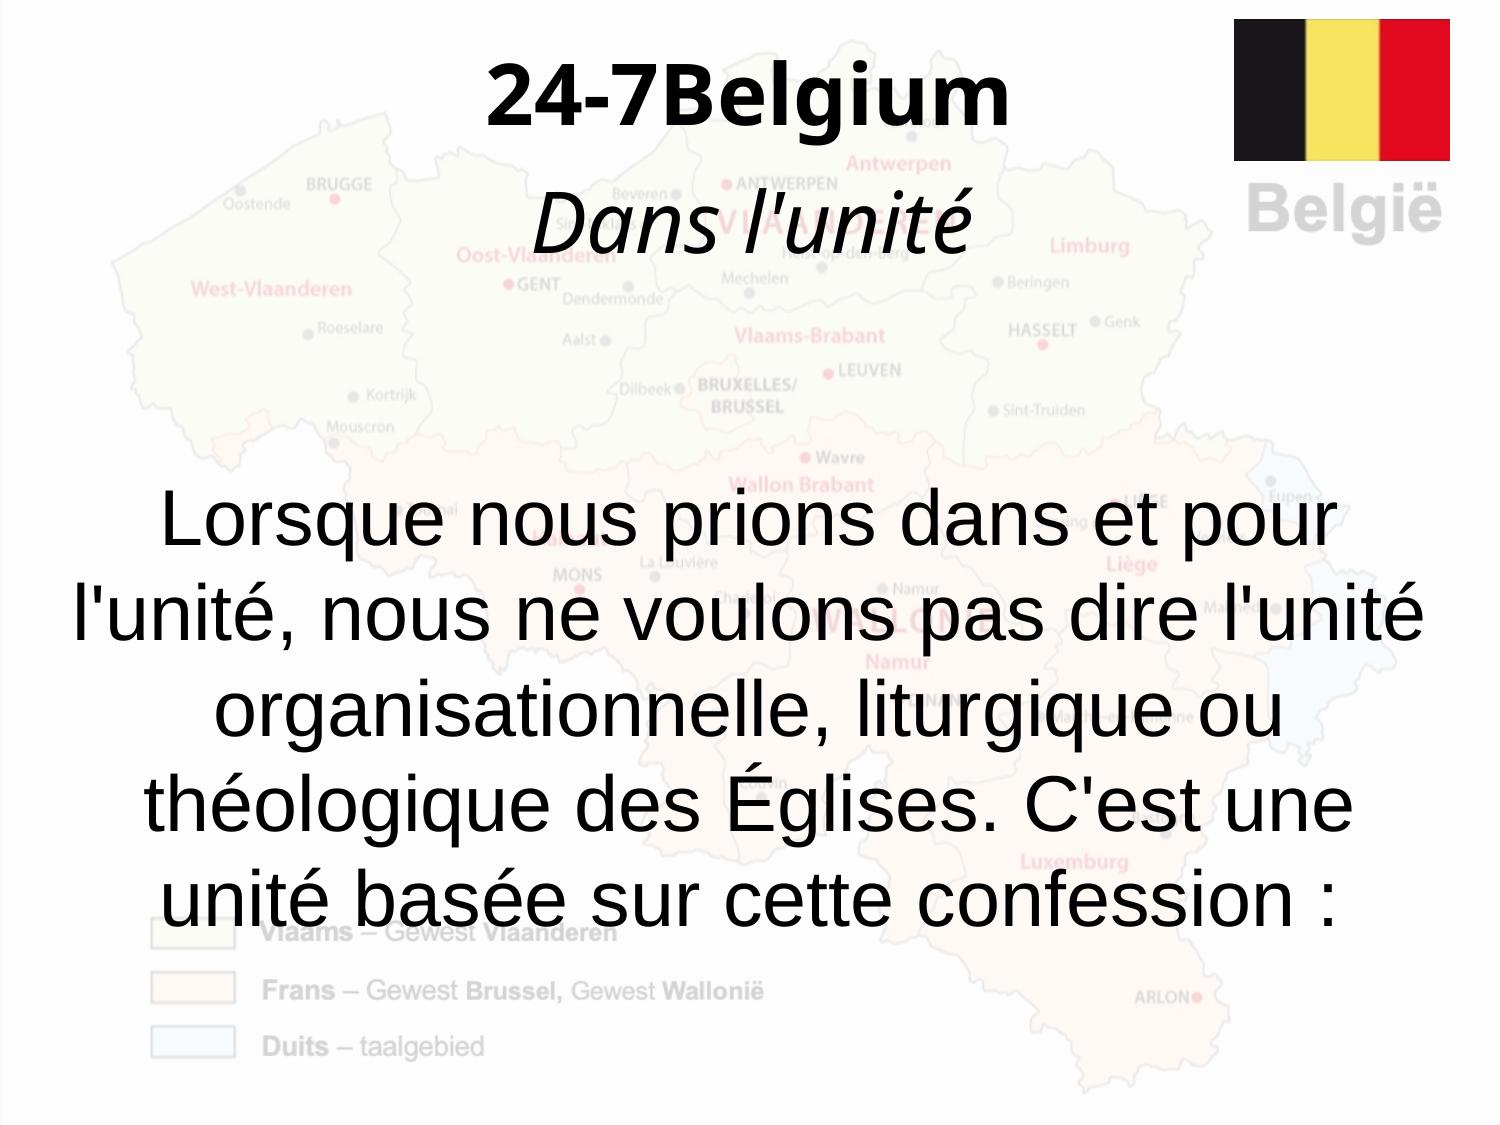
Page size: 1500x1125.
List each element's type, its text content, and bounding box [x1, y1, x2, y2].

text_box Lorsque nous prions dans et pour l'unité, nous ne voulons pas dire l'unité organisationnelle, liturgique ou théologique des Églises. C'est une unité basée sur cette confession : [41, 397, 1459, 1012]
picture [1233, 18, 1450, 162]
text_box Dans l'unité [2, 77, 1500, 361]
text_box 24-7Belgium [0, 0, 1500, 185]
